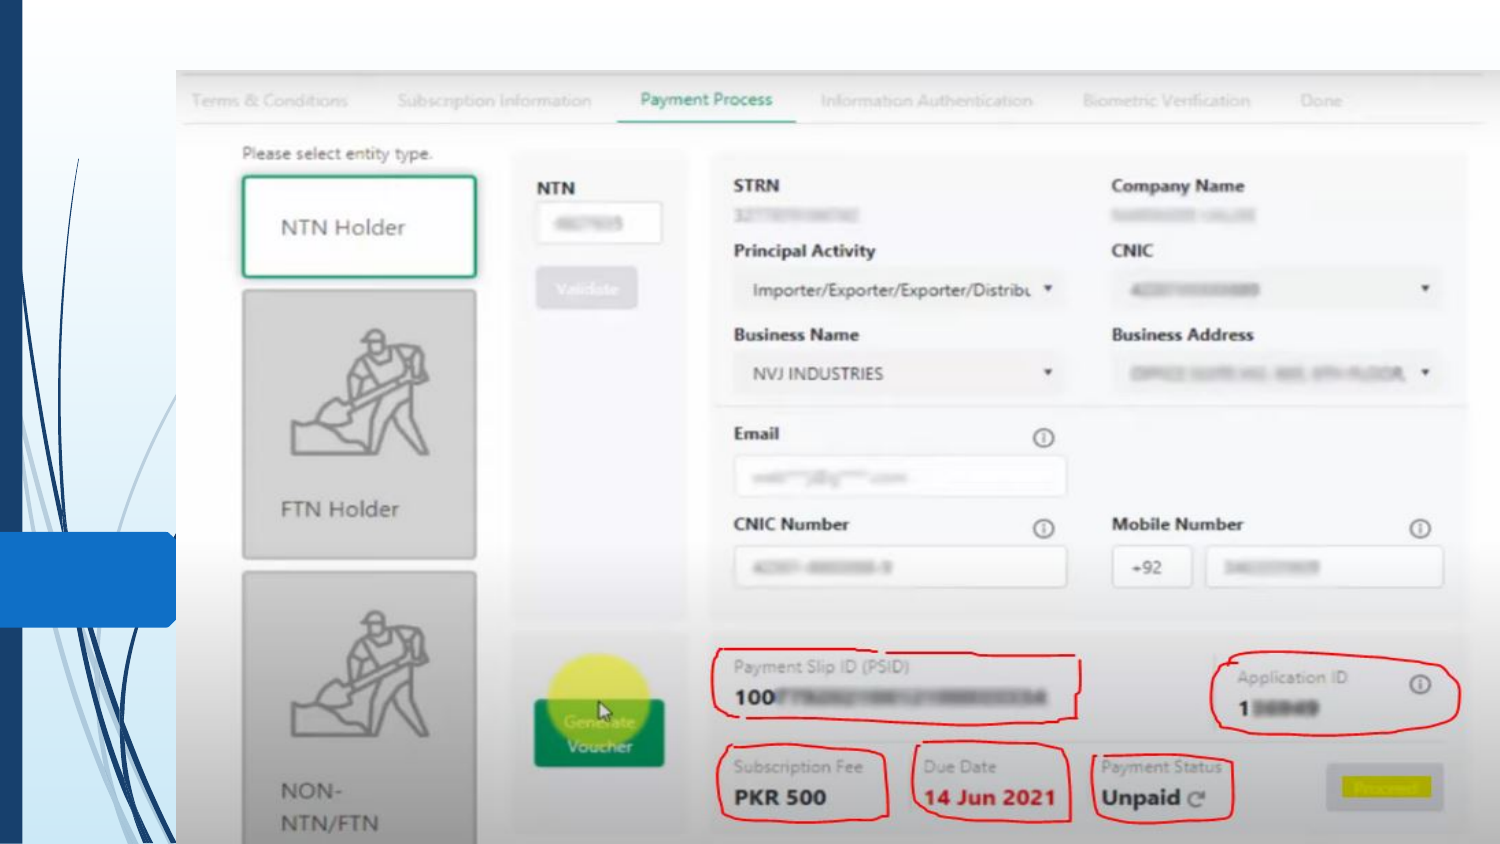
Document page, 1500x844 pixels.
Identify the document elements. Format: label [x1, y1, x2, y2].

picture [176, 70, 1500, 844]
